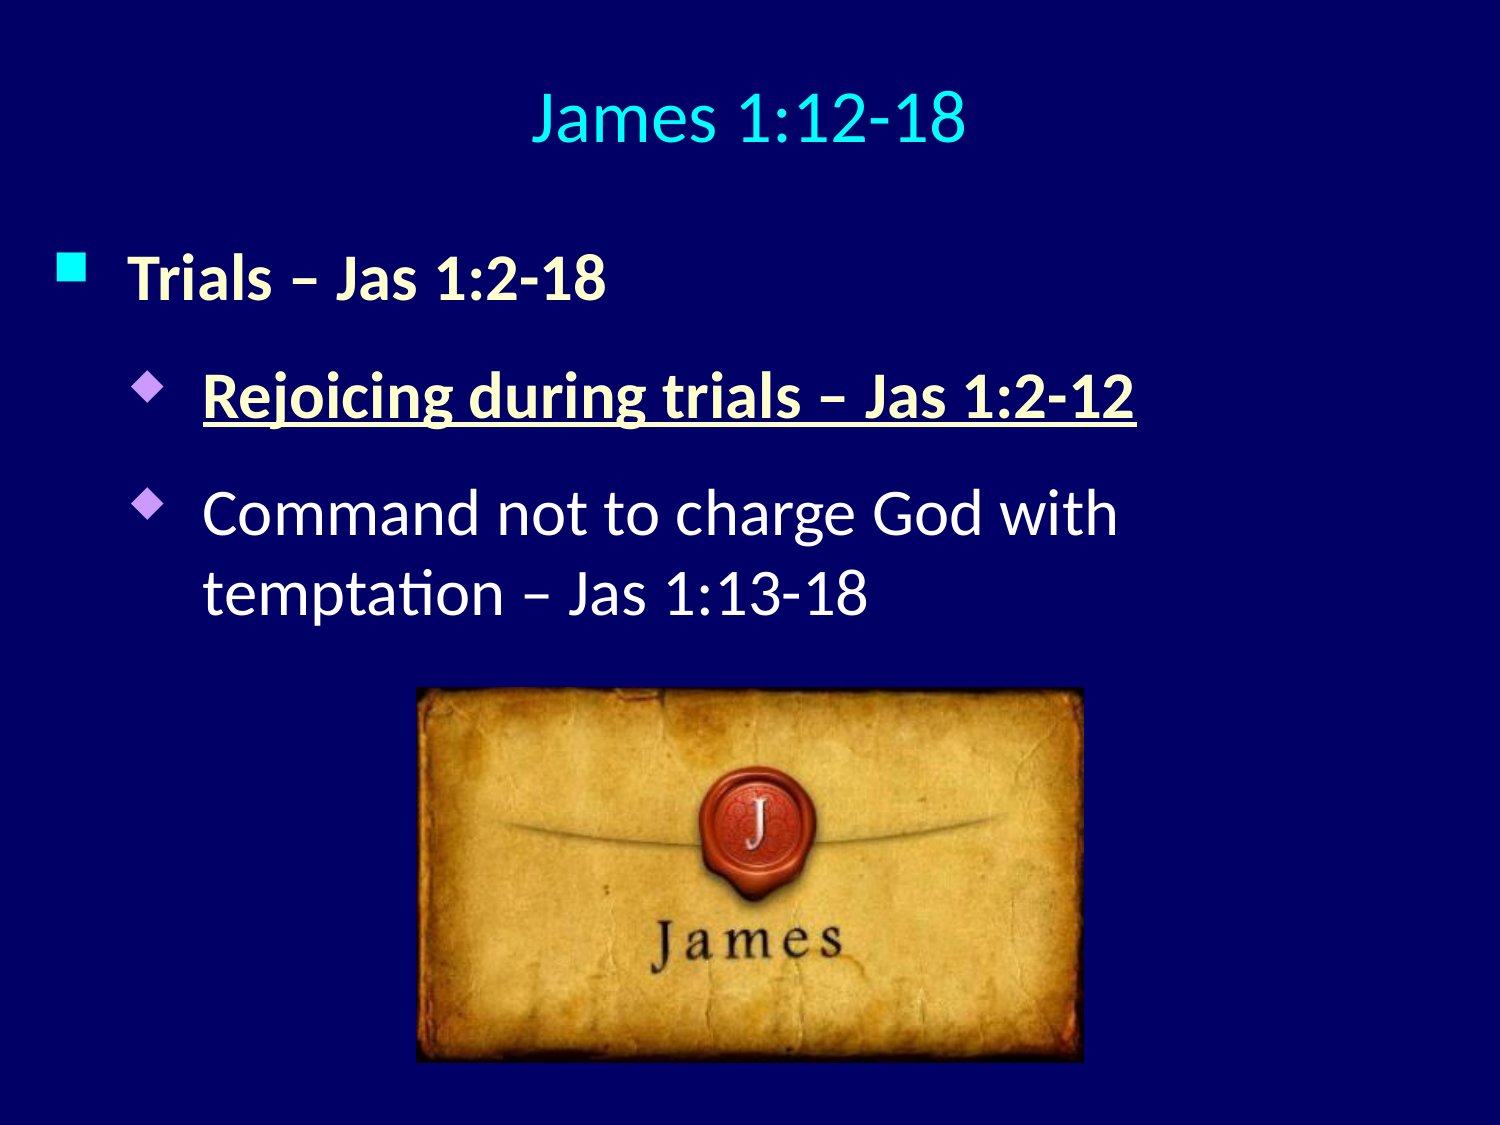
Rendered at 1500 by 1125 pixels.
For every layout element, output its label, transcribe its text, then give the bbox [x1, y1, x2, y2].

title James 1:12-18 [112, 37, 1388, 188]
list Trials – Jas 1:2-18 Rejoicing during trials – Jas 1:2-12 Command not to charge God with temptation – Jas 1:13-18 [37, 226, 1176, 738]
picture [416, 687, 1084, 1063]
